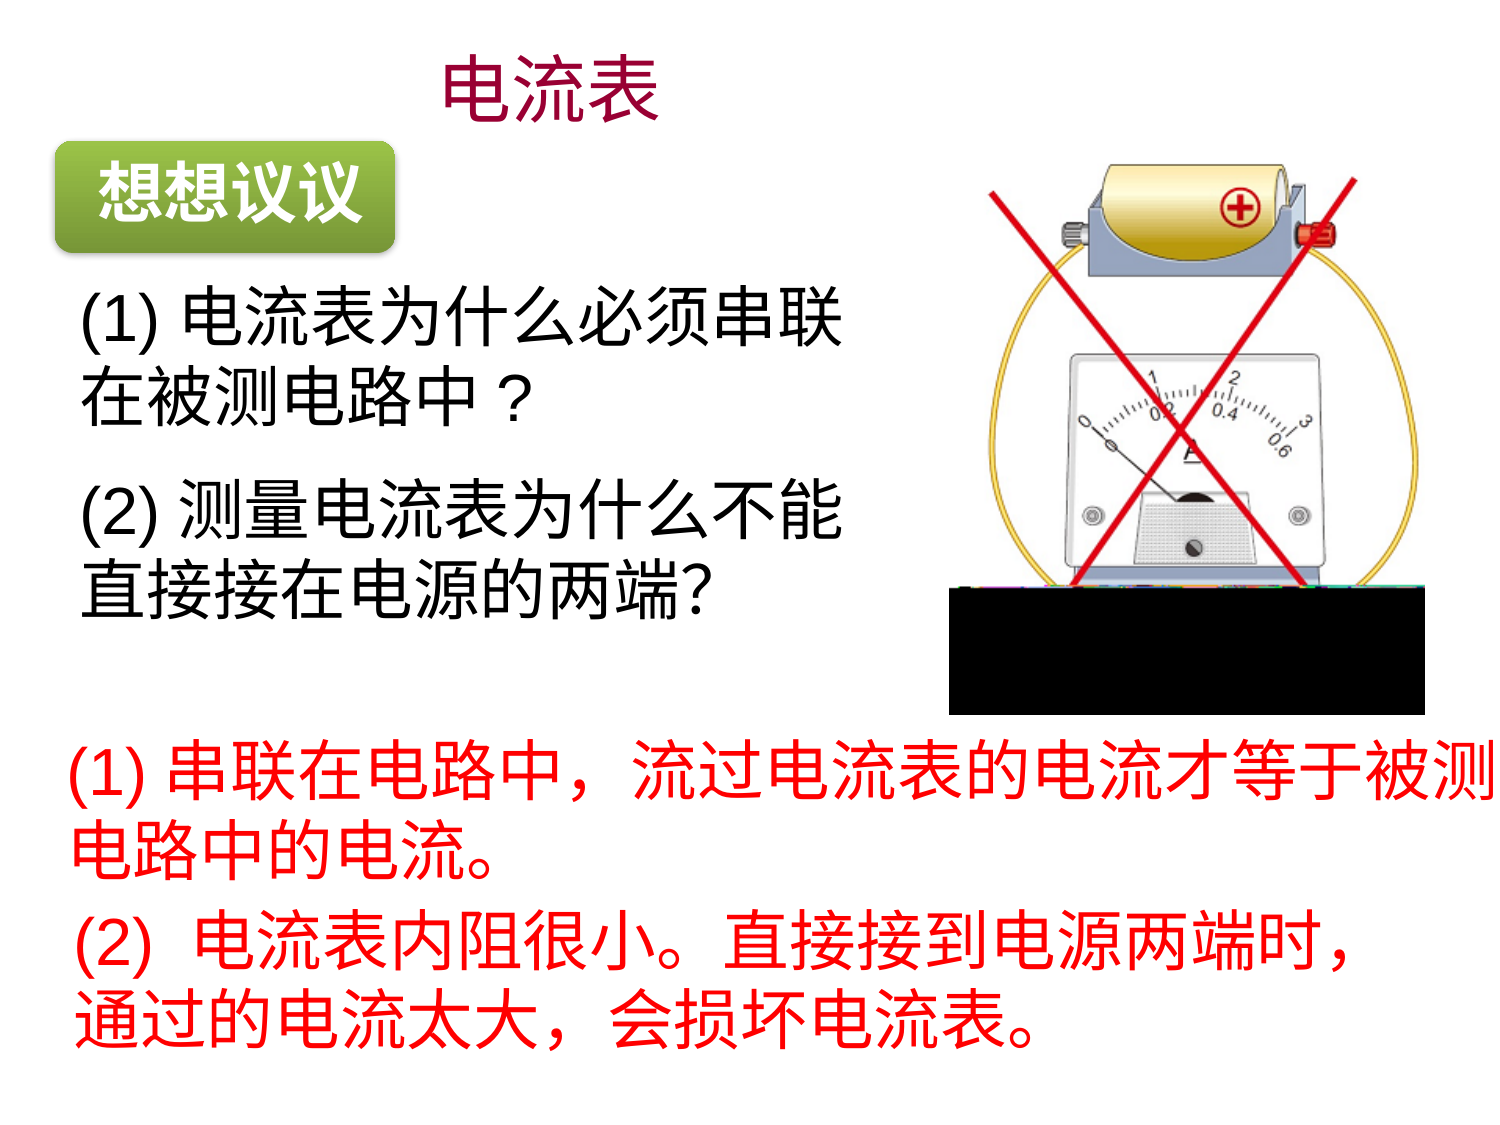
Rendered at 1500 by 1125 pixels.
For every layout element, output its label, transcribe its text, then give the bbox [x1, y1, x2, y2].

text_box (2) 电流表内阻很小。直接接到电源两端时，通过的电流太大，会损坏电流表。 [58, 897, 1465, 1066]
picture [948, 152, 1425, 716]
text_box (1)电流表为什么必须串联在被测电路中? (2)测量电流表为什么不能直接接在电源的两端？ [64, 267, 910, 636]
text_box (1)串联在电路中，流过电流表的电流才等于被测 电路中的电流。 [51, 721, 1500, 897]
text_box 电流表 [421, 35, 765, 140]
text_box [40, 136, 414, 260]
